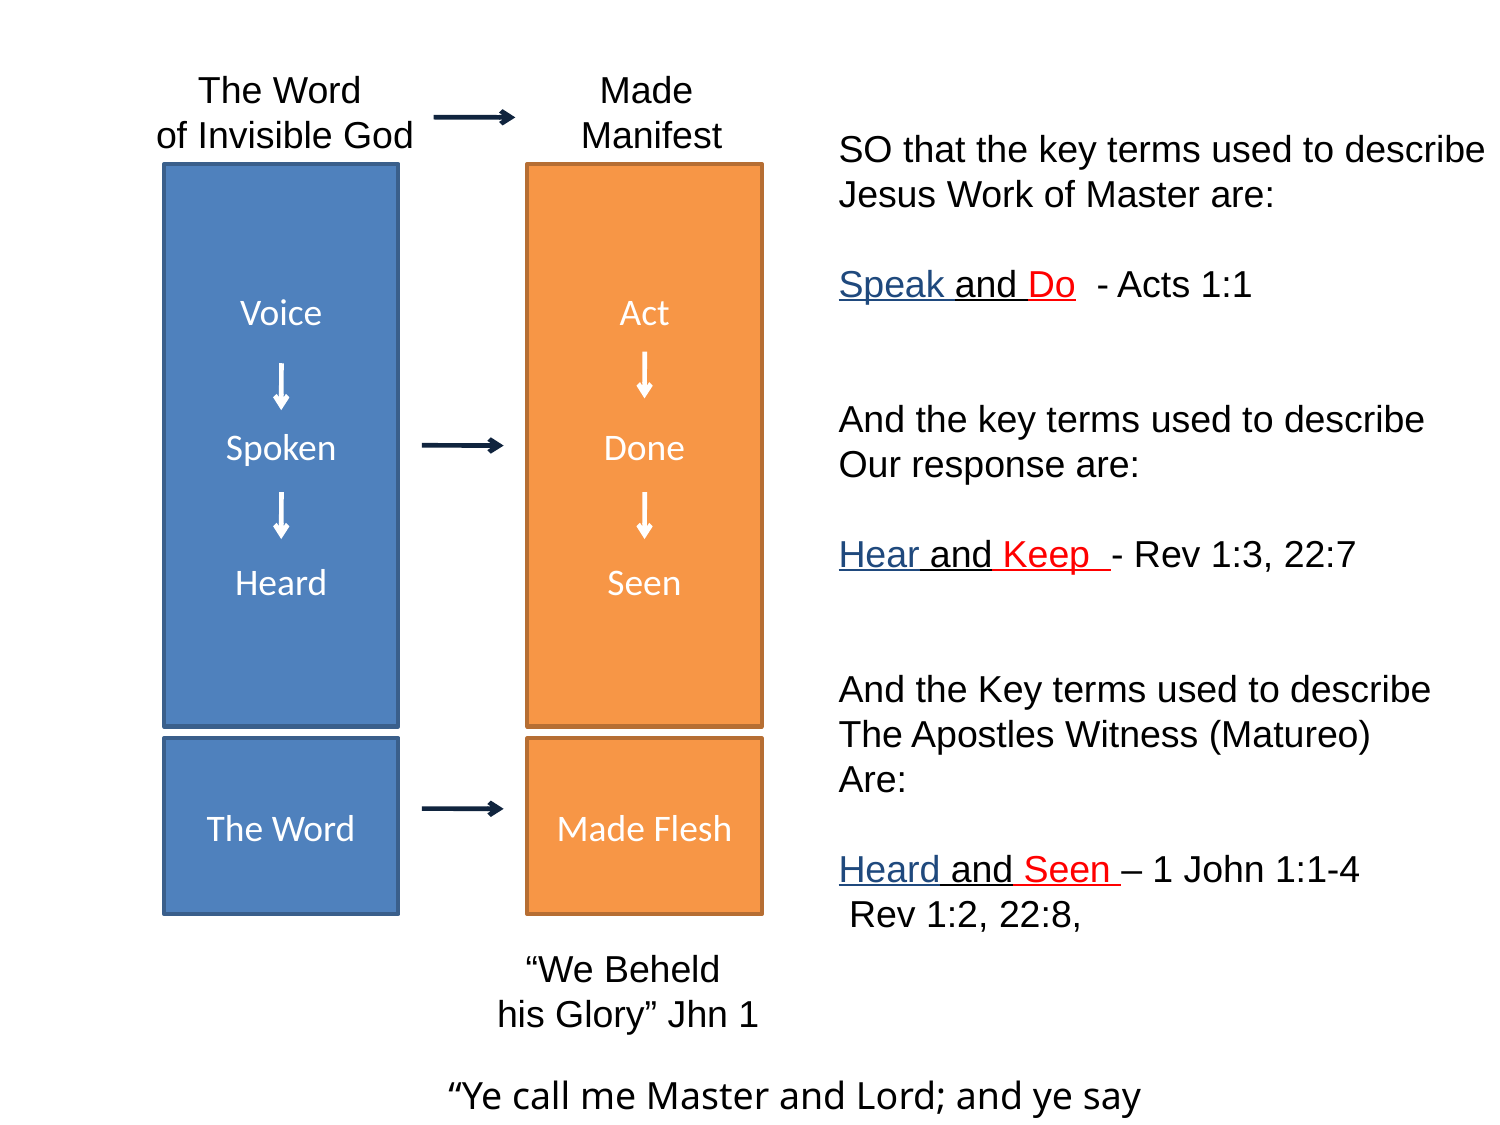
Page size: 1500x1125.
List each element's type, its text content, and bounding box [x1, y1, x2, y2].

text_box Act Done Seen [525, 162, 764, 729]
text_box Voice Spoken Heard [162, 164, 400, 729]
text_box Made Manifest [555, 58, 738, 164]
text_box The Word of Invisible God [130, 58, 429, 164]
text_box Made Flesh [525, 736, 764, 916]
text_box SO that the key terms used to describe Jesus Work of Master are: Speak and Do - Acts 1:1 And the key terms used to describe Our response are: Hear and Keep - Rev 1:3, 22:7 And the Key terms used to describe The Apostles Witness (Matureo) Are: Heard and Seen – 1 John 1:1-4 Rev 1:2, 22:8, [823, 117, 1500, 942]
text_box “We Beheld his Glory” Jhn 1 [482, 937, 775, 1043]
text_box The Word [162, 736, 400, 916]
